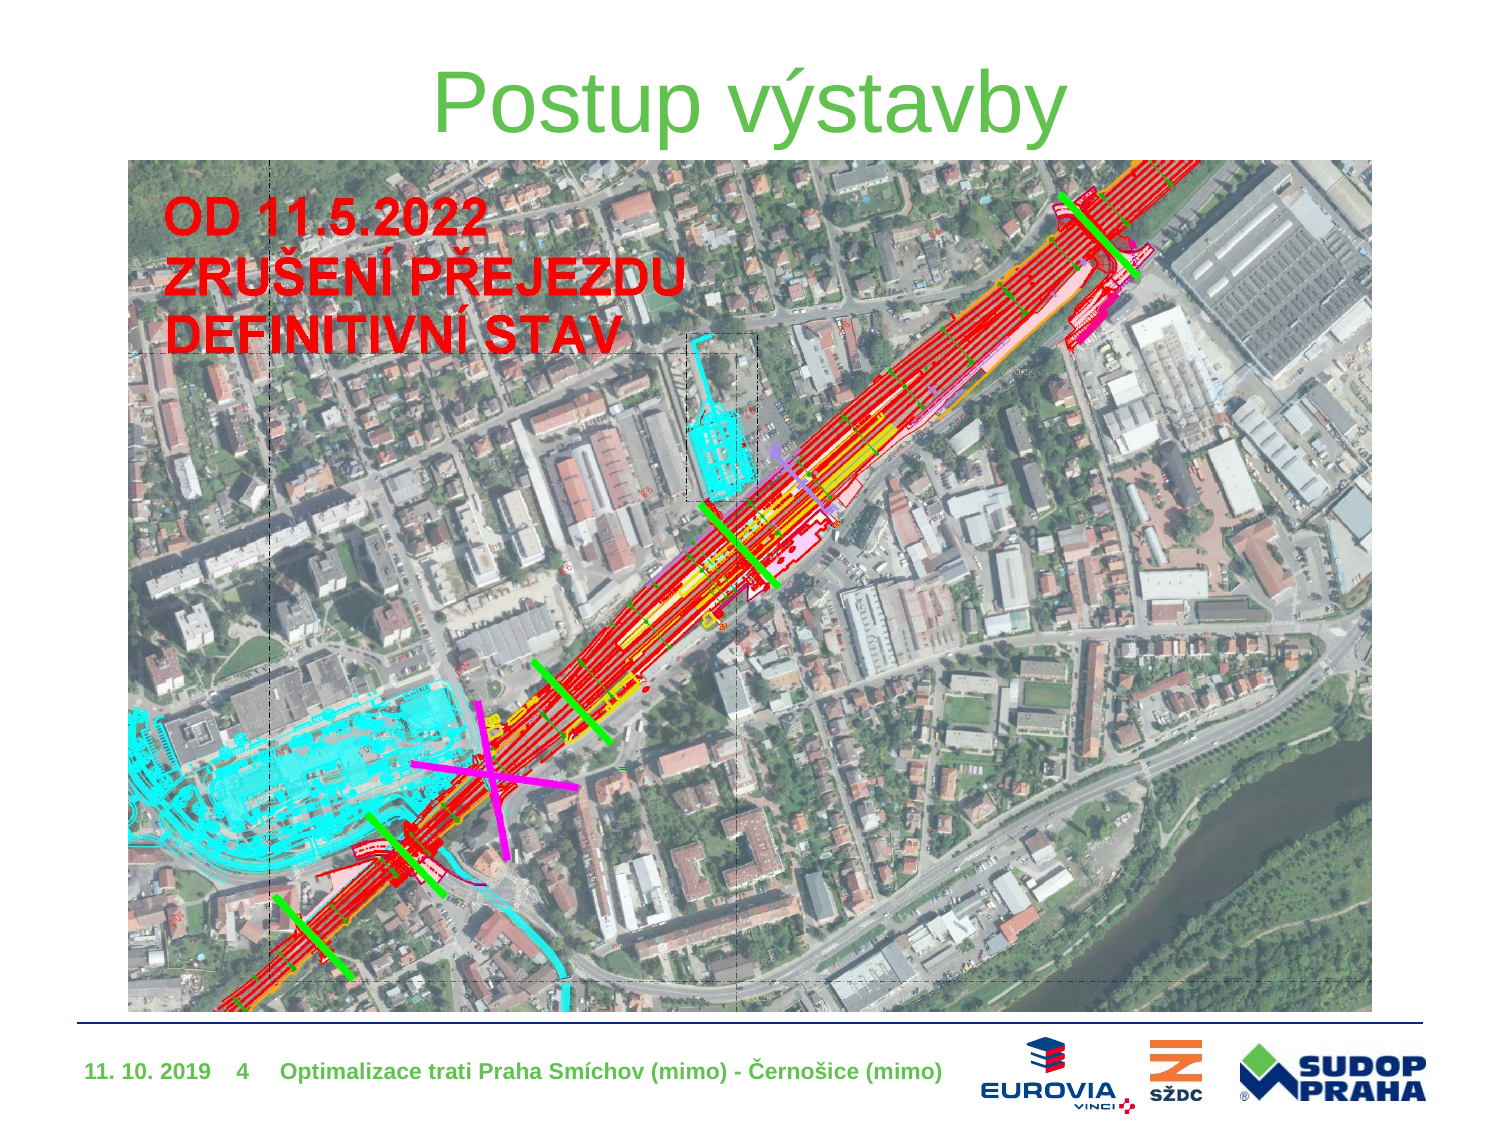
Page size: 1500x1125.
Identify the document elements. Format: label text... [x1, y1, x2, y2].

picture [1150, 1040, 1203, 1101]
picture [1240, 1043, 1426, 1101]
picture [966, 1022, 1143, 1123]
slide_number 11. 10. 2019 [69, 1040, 221, 1101]
footer Optimalizace trati Praha Smíchov (mimo) - Černošice (mimo) [305, 1040, 961, 1101]
picture [127, 160, 1373, 1012]
title Postup výstavby [75, 45, 1425, 149]
slide_number 4 [221, 1040, 305, 1101]
